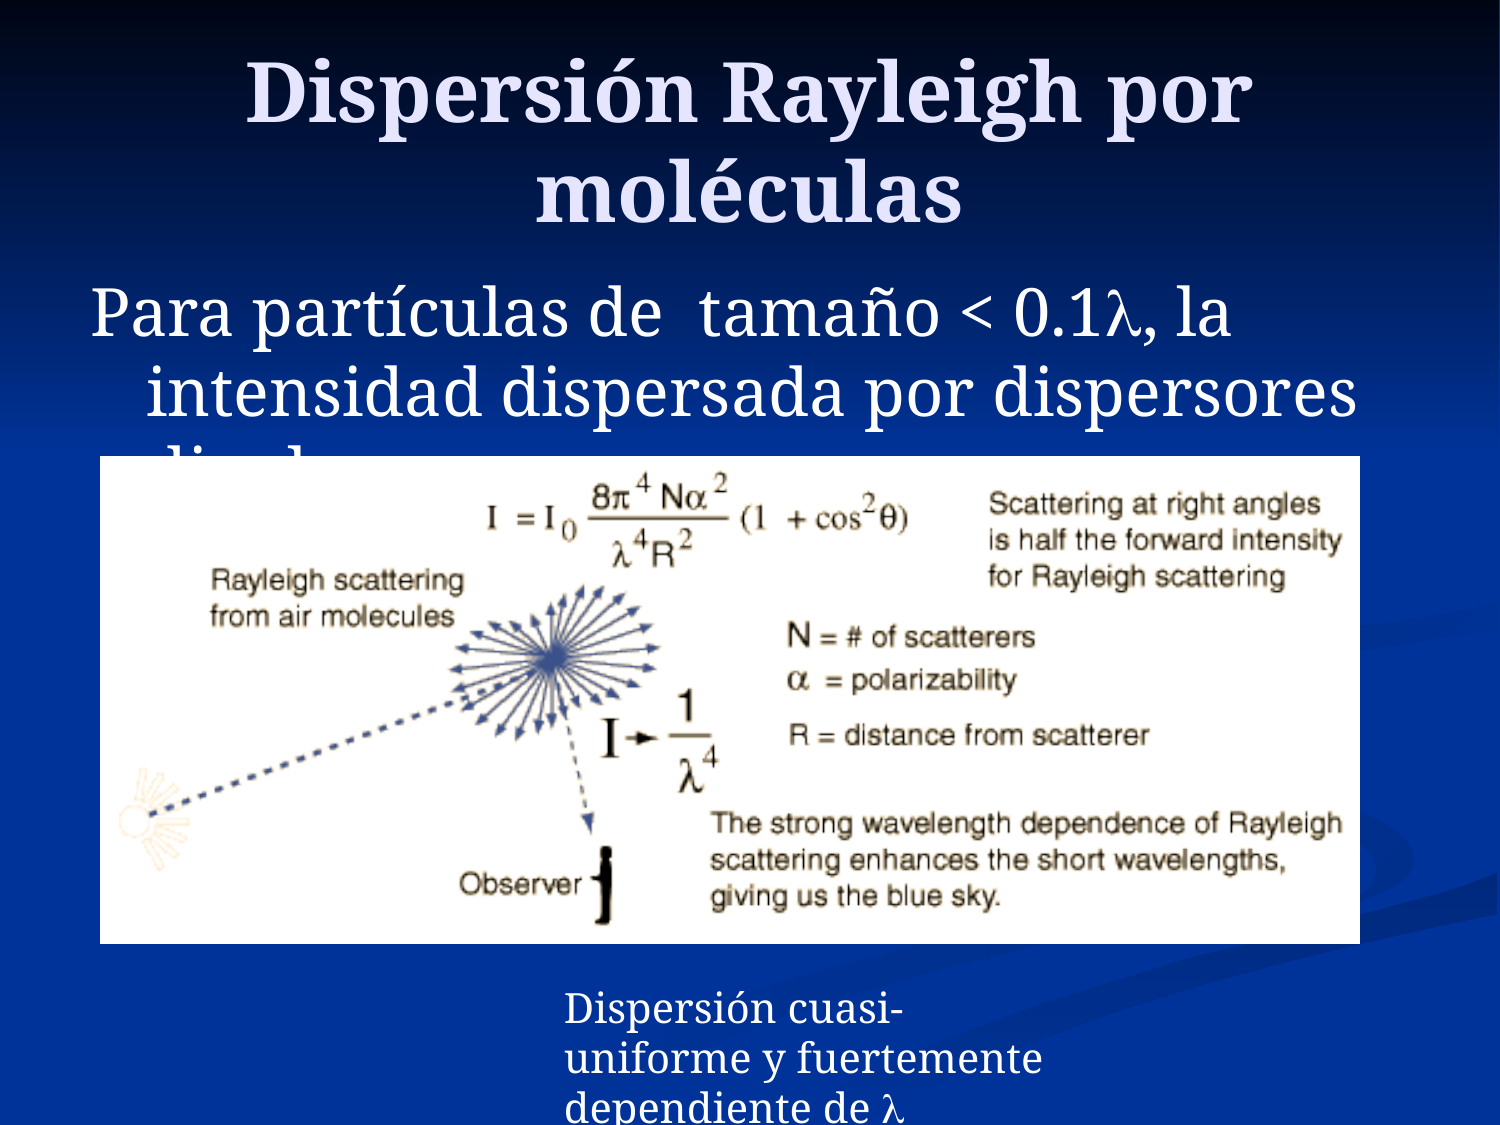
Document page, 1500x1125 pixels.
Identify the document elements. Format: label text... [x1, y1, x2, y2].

title Dispersión Rayleigh por moléculas [75, 45, 1425, 233]
text_box Dispersión cuasi-uniforme y fuertemente dependiente de l [549, 974, 1105, 1125]
picture [100, 455, 1361, 944]
list Para partículas de tamaño < 0.1l, la intensidad dispersada por dispersores dipolares es: [75, 262, 1425, 1005]
